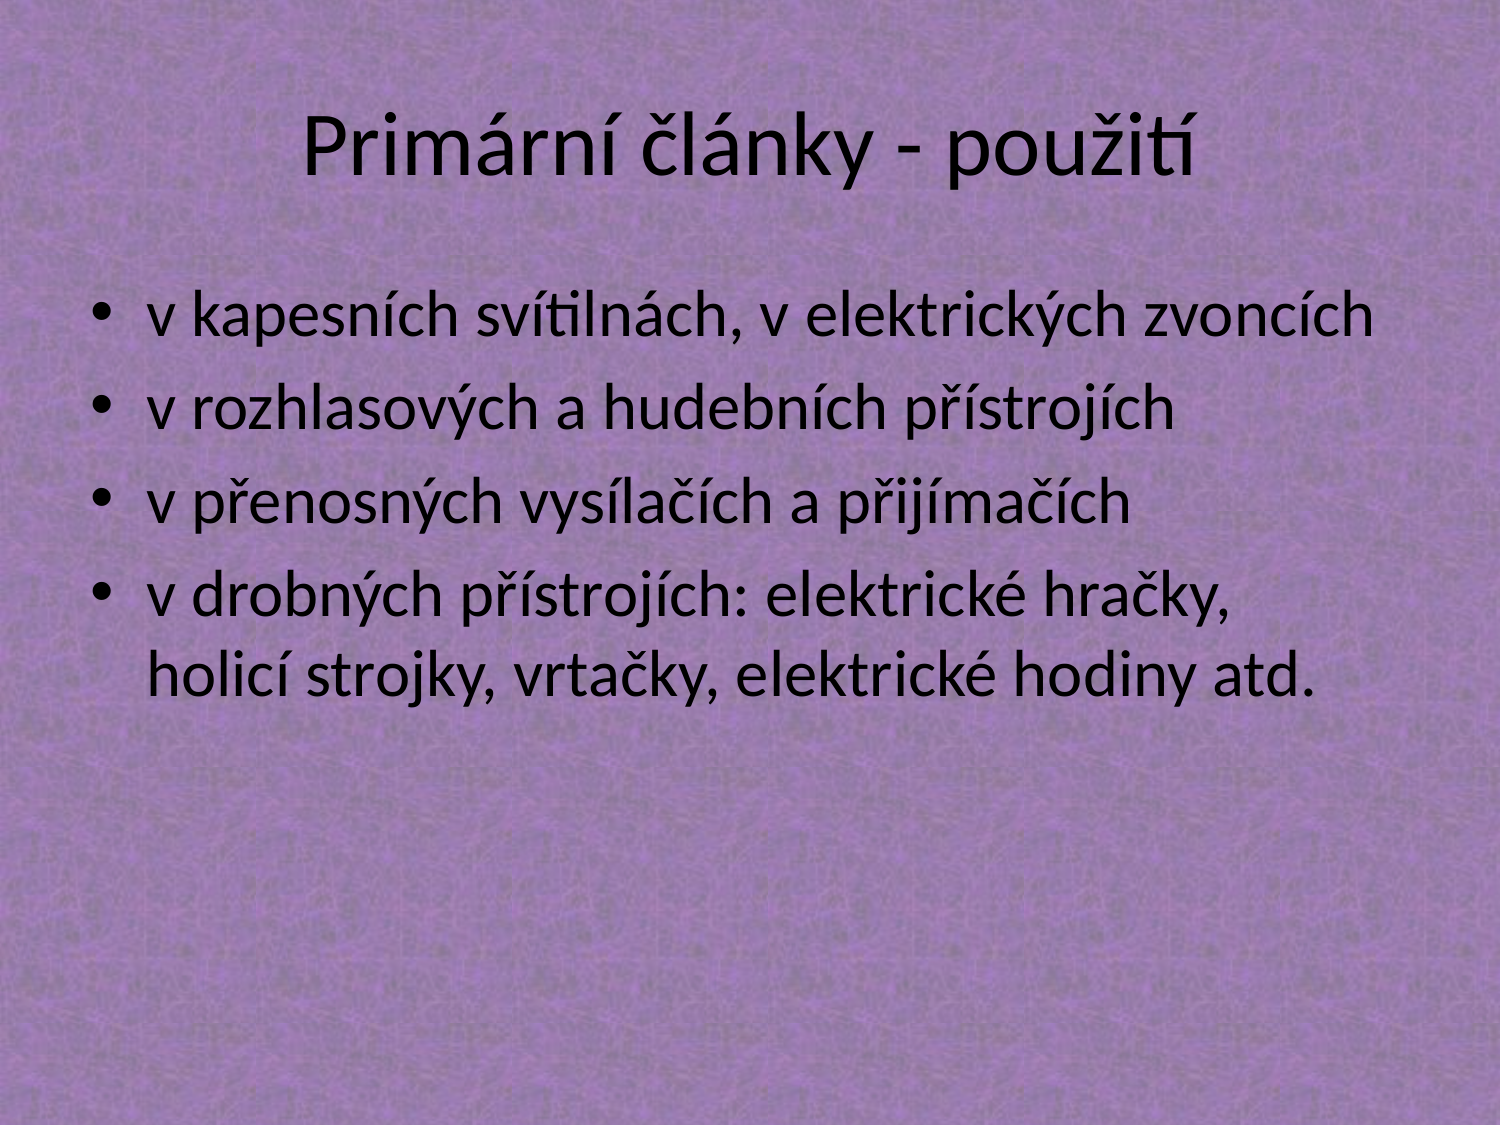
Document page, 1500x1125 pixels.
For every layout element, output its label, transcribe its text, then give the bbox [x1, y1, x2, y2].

list v kapesních svítilnách, v elektrických zvoncích v rozhlasových a hudebních přístrojích v přenosných vysílačích a přijímačích v drobných přístrojích: elektrické hračky, holicí strojky, vrtačky, elektrické hodiny atd. [75, 262, 1425, 1005]
title Primární články - použití [75, 45, 1425, 233]
